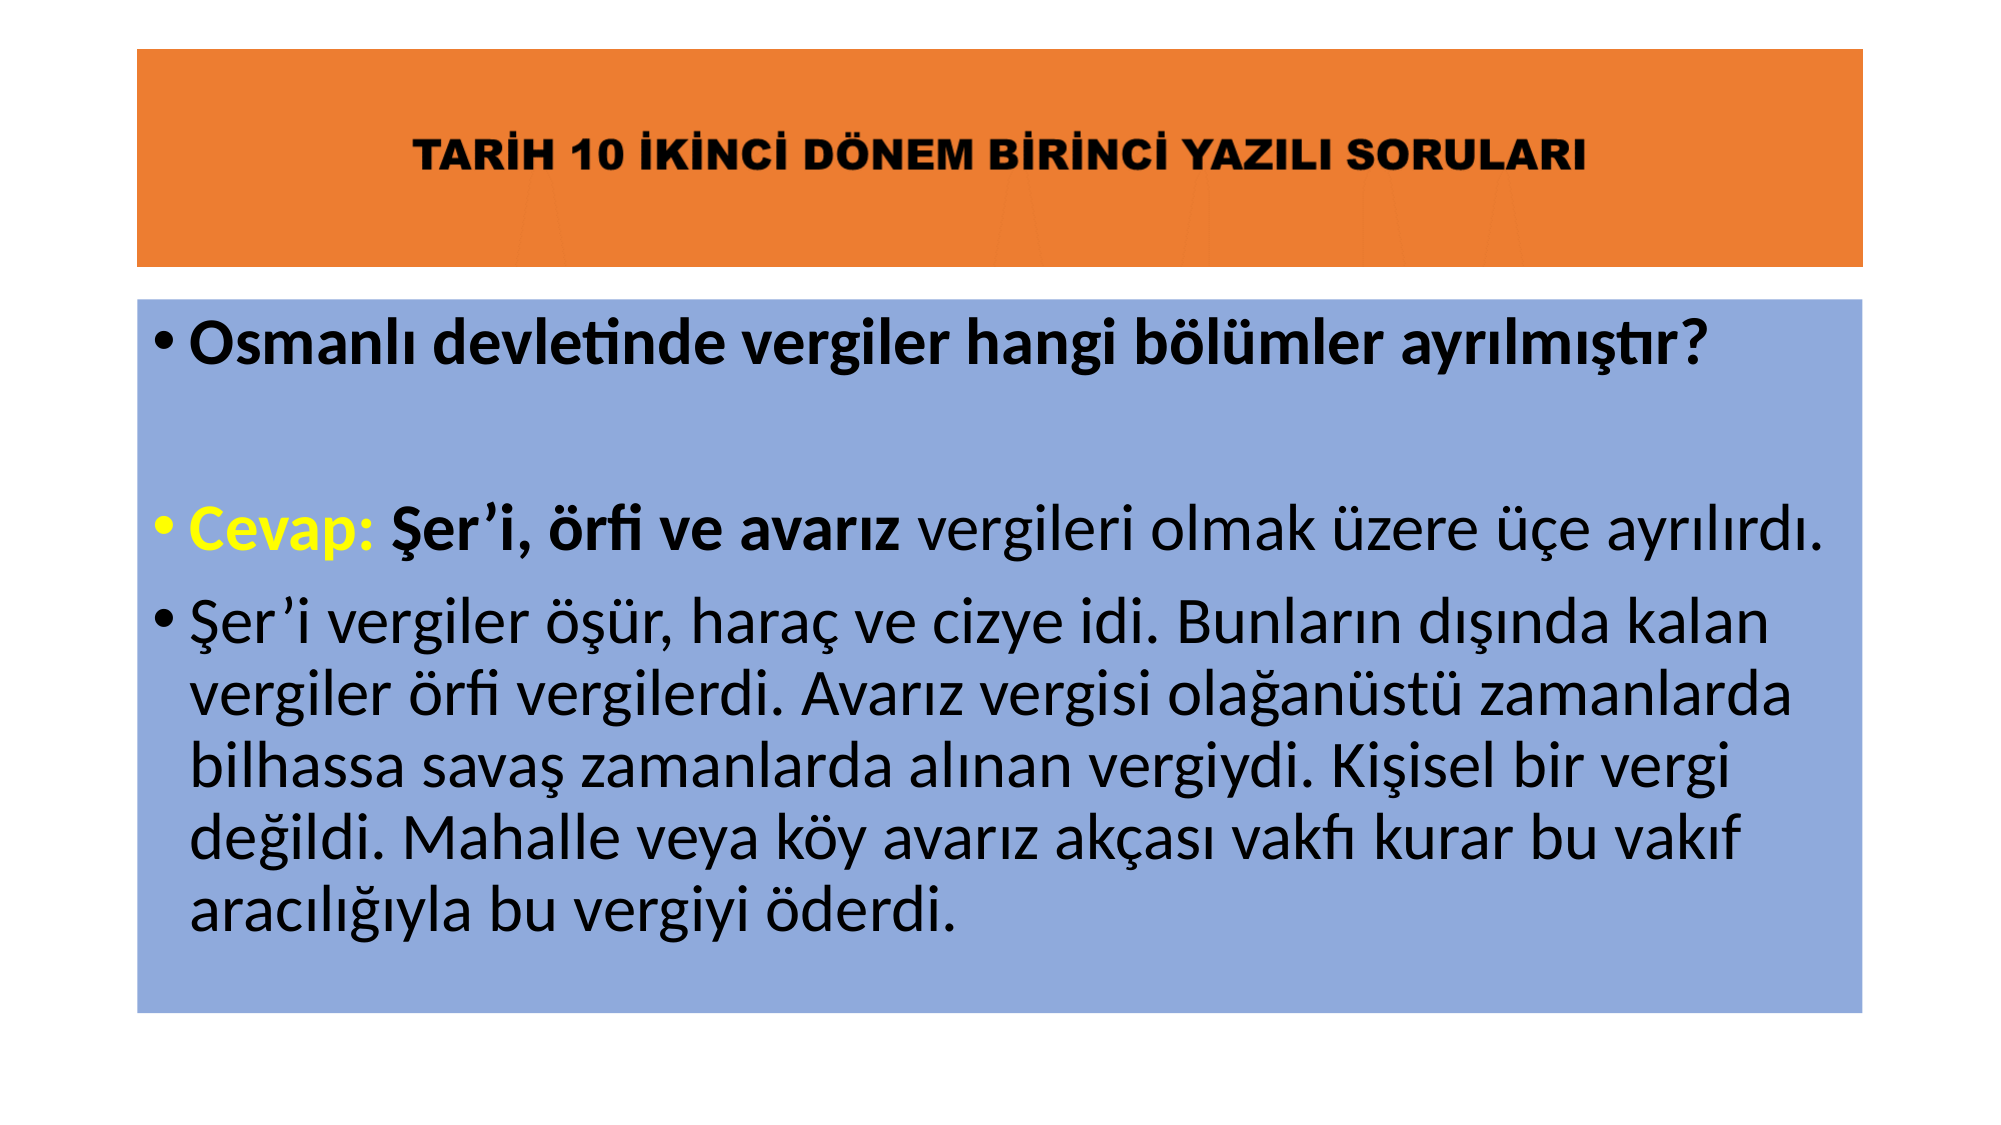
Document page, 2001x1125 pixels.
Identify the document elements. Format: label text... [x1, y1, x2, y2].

list Osmanlı devletinde vergiler hangi bölümler ayrılmıştır? Cevap: Şer’i, örfi ve avarız vergileri olmak üzere üçe ayrılırdı. Şer’i vergiler öşür, haraç ve cizye idi. Bunların dışında kalan vergiler örfi vergilerdi. Avarız vergisi olağanüstü zamanlarda bilhassa savaş zamanlarda alınan vergiydi. Kişisel bir vergi değildi. Mahalle veya köy avarız akçası vakfı kurar bu vakıf aracılığıyla bu vergiyi öderdi. [137, 299, 1863, 1014]
picture [137, 49, 1863, 267]
